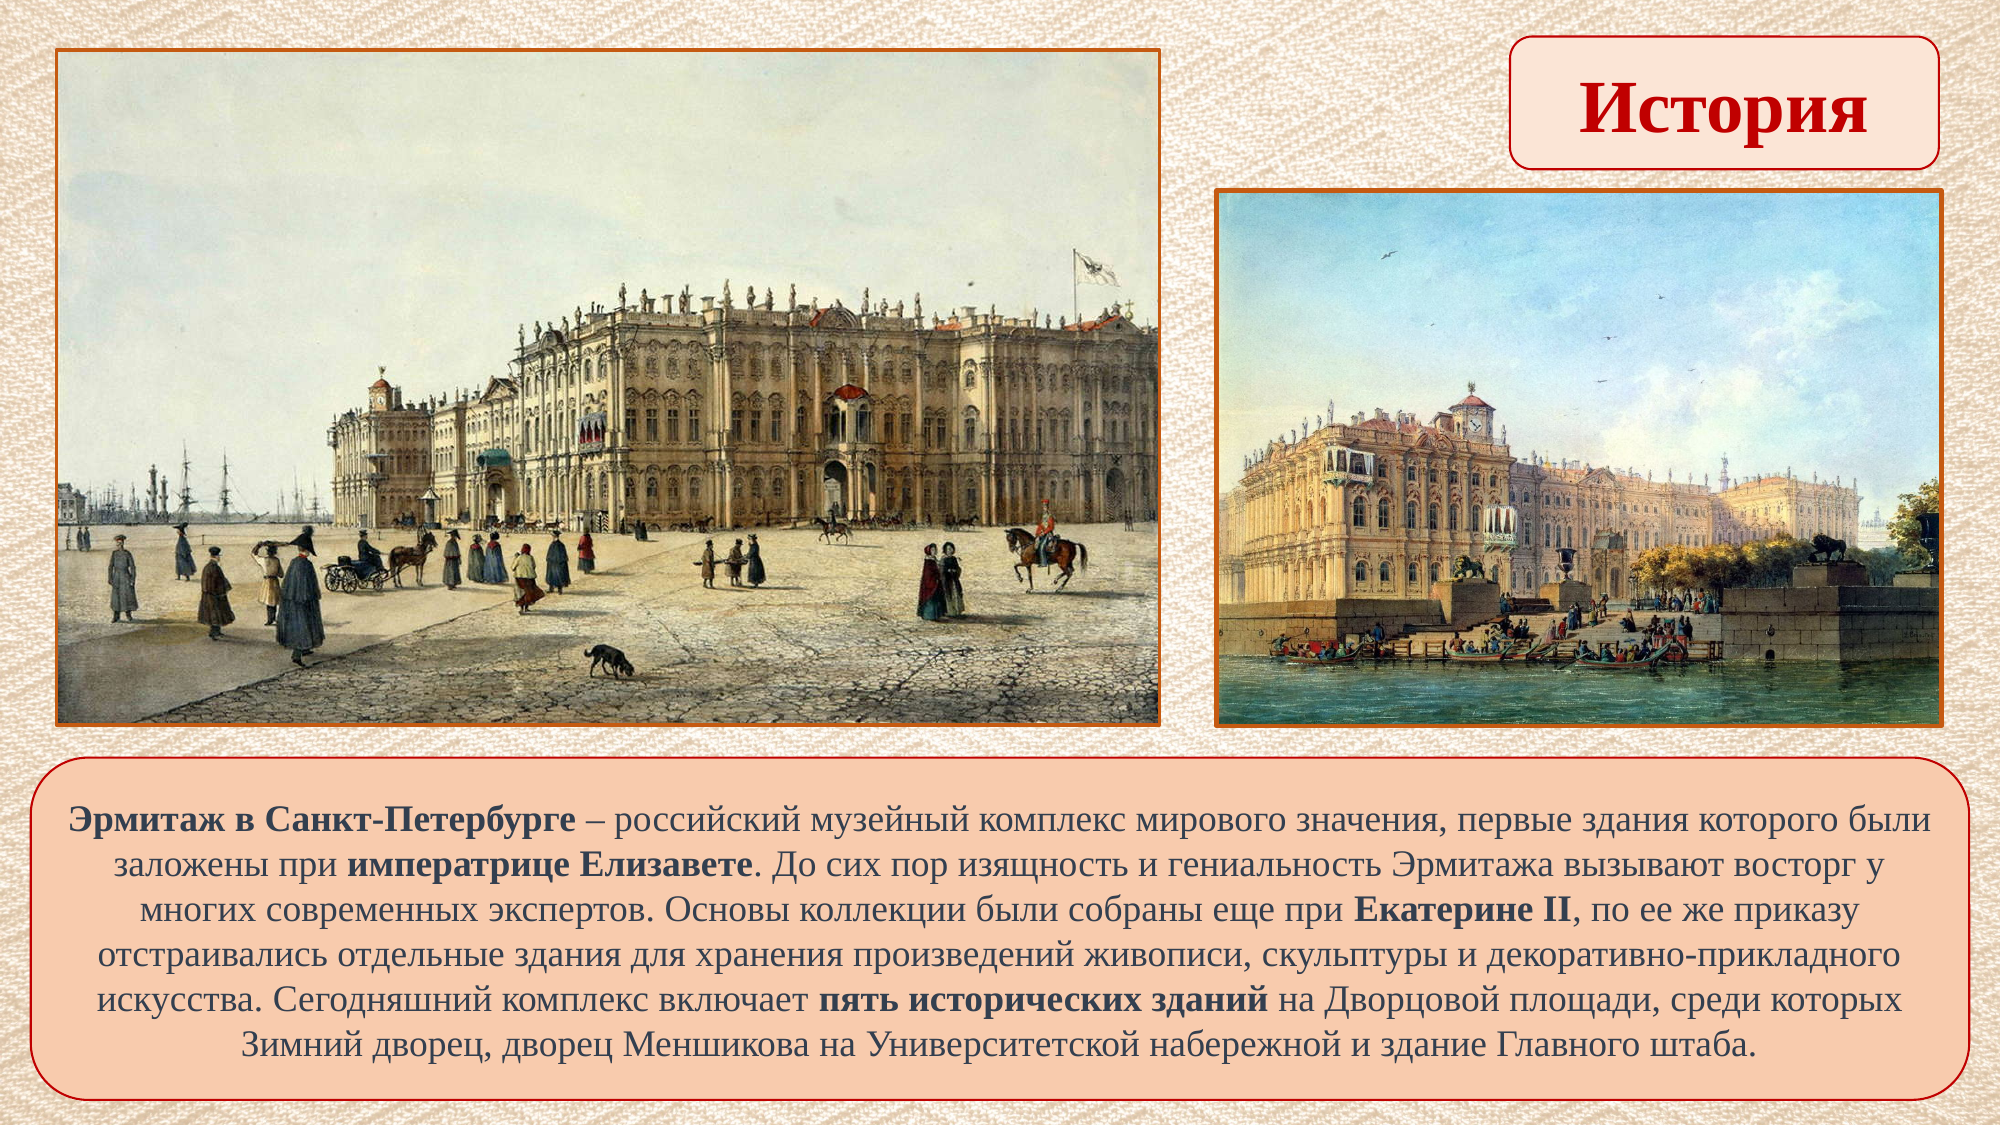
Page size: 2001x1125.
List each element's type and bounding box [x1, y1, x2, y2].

list [57, 51, 1158, 724]
picture [0, 0, 2000, 1125]
